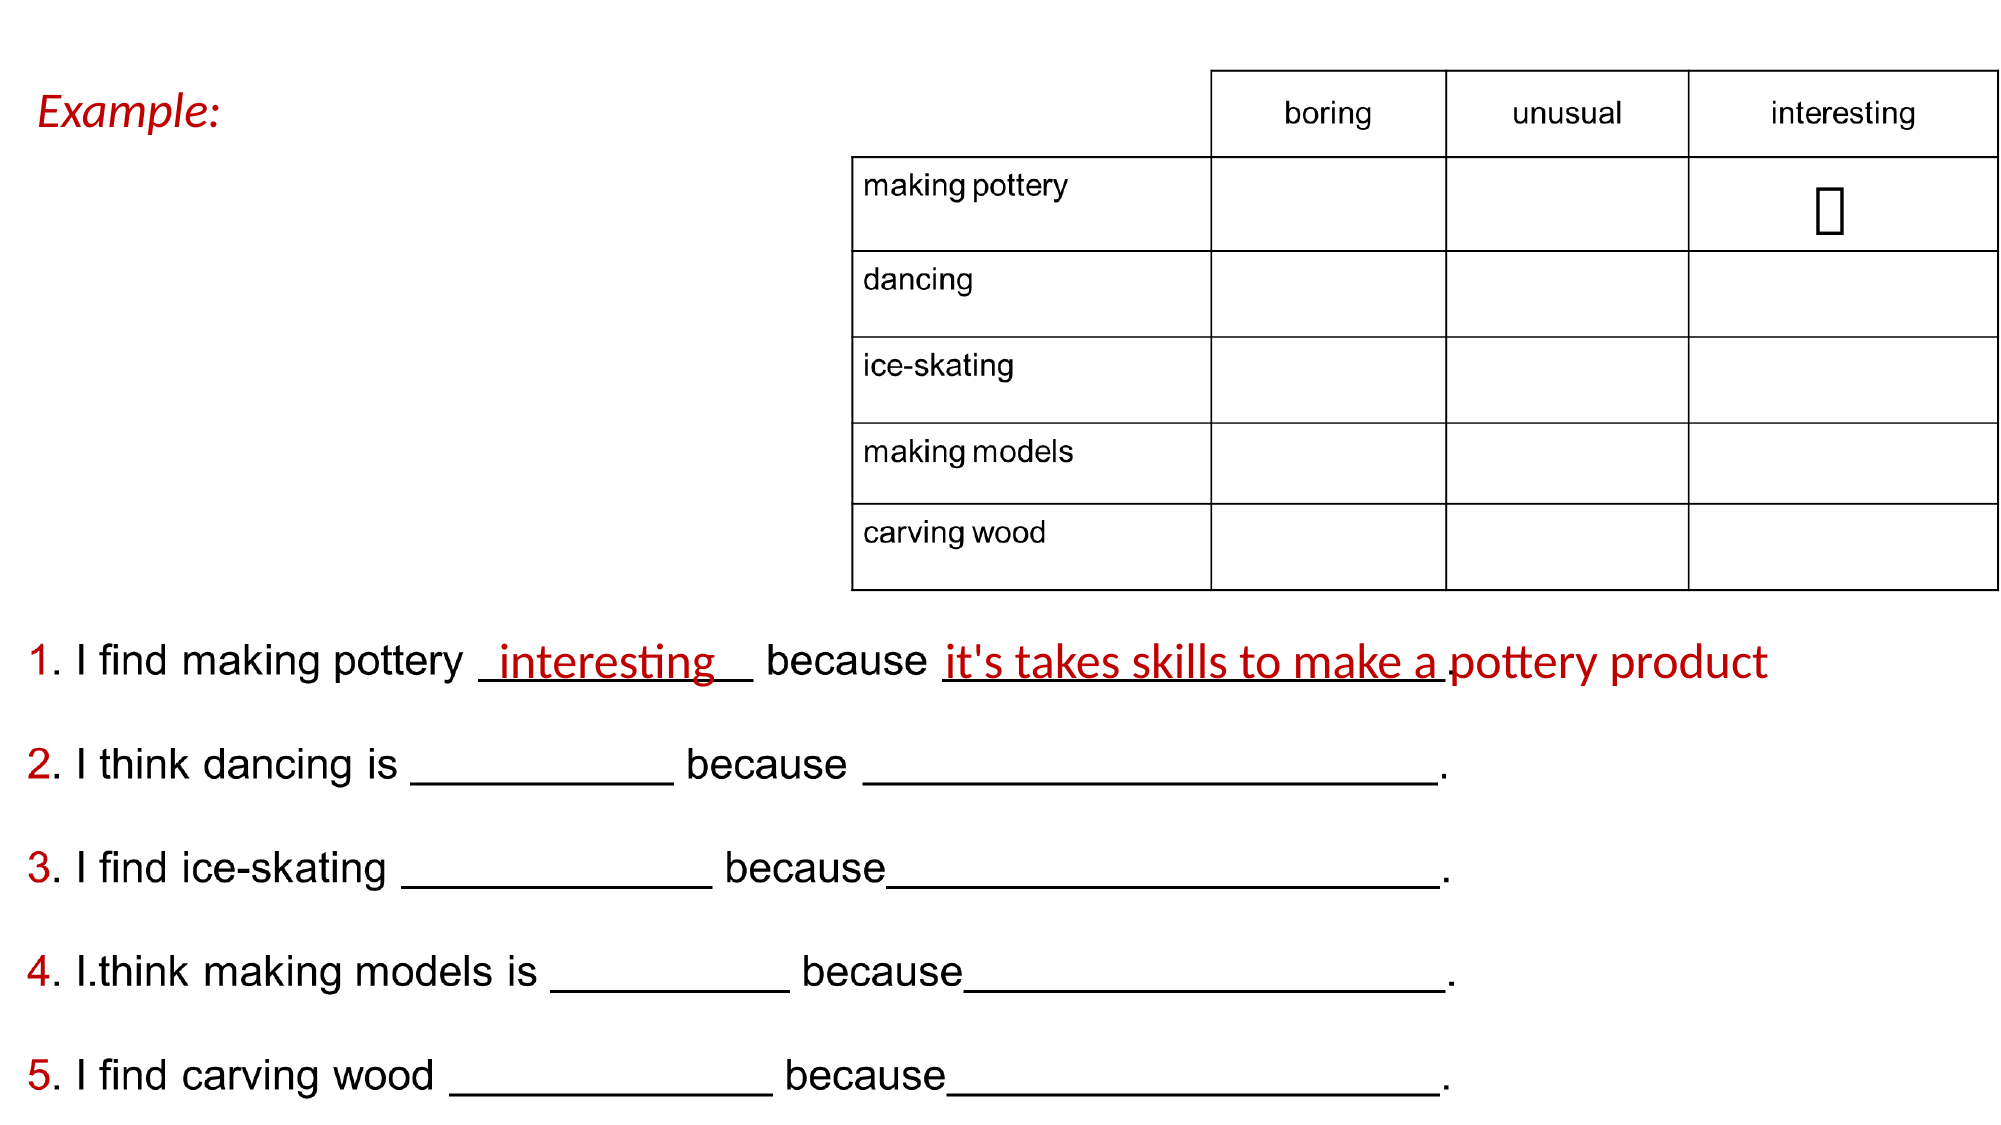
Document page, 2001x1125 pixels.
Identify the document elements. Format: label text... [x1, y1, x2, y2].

picture [0, 69, 2000, 1125]
text_box Example: [22, 69, 362, 145]
text_box it's takes skills to make a pottery product [1483, 620, 1922, 696]
